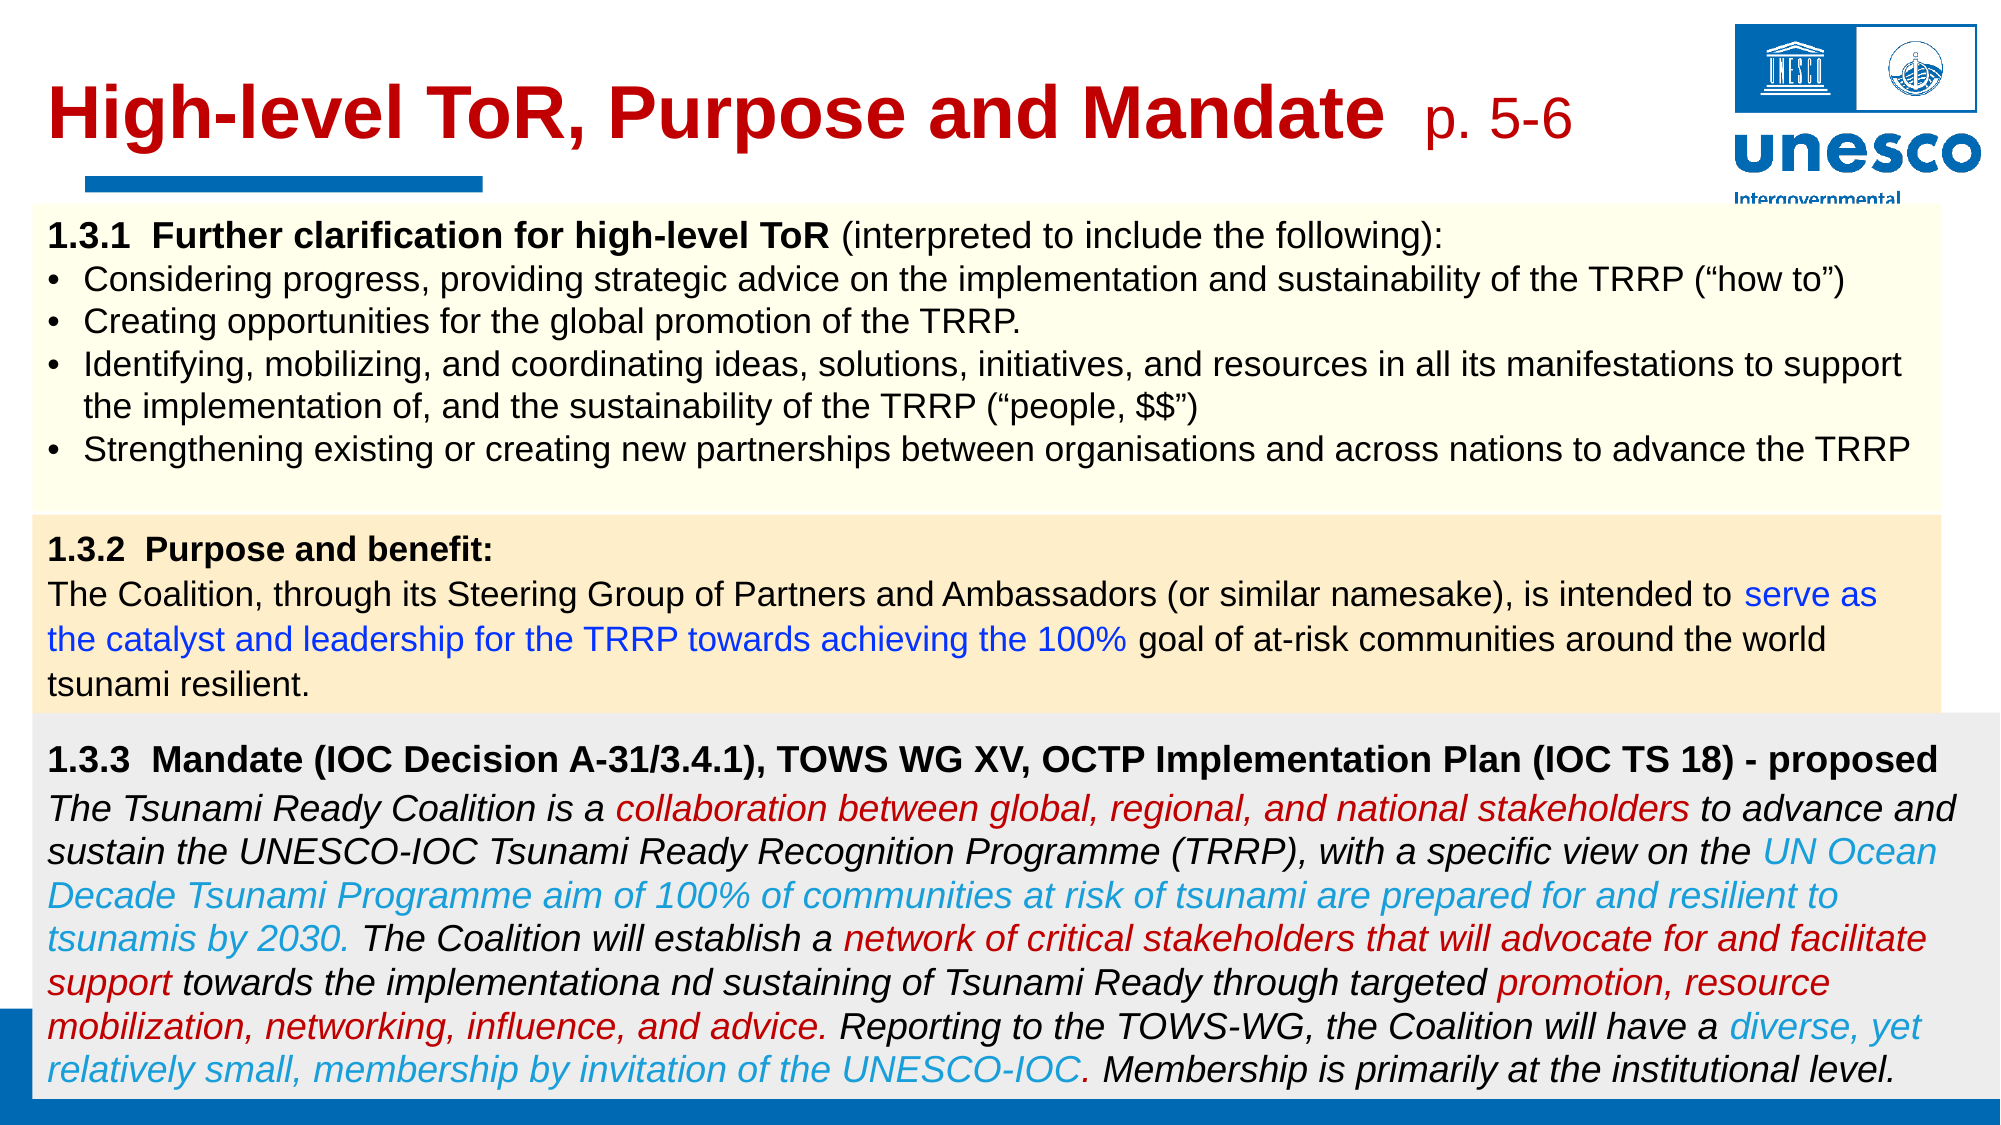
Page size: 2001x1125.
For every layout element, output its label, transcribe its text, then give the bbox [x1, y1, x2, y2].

list 1.3.1 Further clarification for high-level ToR (interpreted to include the following): Considering progress, providing strategic advice on the implementation and sustainability of the TRRP (“how to”) Creating opportunities for the global promotion of the TRRP. Identifying, mobilizing, and coordinating ideas, solutions, initiatives, and resources in all its manifestations to support the implementation of, and the sustainability of the TRRP (“people, $$”) Strengthening existing or creating new partnerships between organisations and across nations to advance the TRRP [32, 203, 1942, 512]
title High-level ToR, Purpose and Mandate p. 5-6 [32, 38, 1758, 194]
text_box 1.3.2 Purpose and benefit: The Coalition, through its Steering Group of Partners and Ambassadors (or similar namesake), is intended to serve as the catalyst and leadership for the TRRP towards achieving the 100% goal of at-risk communities around the world tsunami resilient. [32, 514, 1942, 714]
text_box 1.3.3 Mandate (IOC Decision A-31/3.4.1), TOWS WG XV, OCTP Implementation Plan (IOC TS 18) - proposed The Tsunami Ready Coalition is a collaboration between global, regional, and national stakeholders to advance and sustain the UNESCO-IOC Tsunami Ready Recognition Programme (TRRP), with a specific view on the UN Ocean Decade Tsunami Programme aim of 100% of communities at risk of tsunami are prepared for and resilient to tsunamis by 2030. The Coalition will establish a network of critical stakeholders that will advocate for and facilitate support towards the implementationa nd sustaining of Tsunami Ready through targeted promotion, resource mobilization, networking, influence, and advice. Reporting to the TOWS-WG, the Coalition will have a diverse, yet relatively small, membership by invitation of the UNESCO-IOC. Membership is primarily at the institutional level. [32, 712, 2000, 1099]
picture [1734, 24, 1981, 256]
